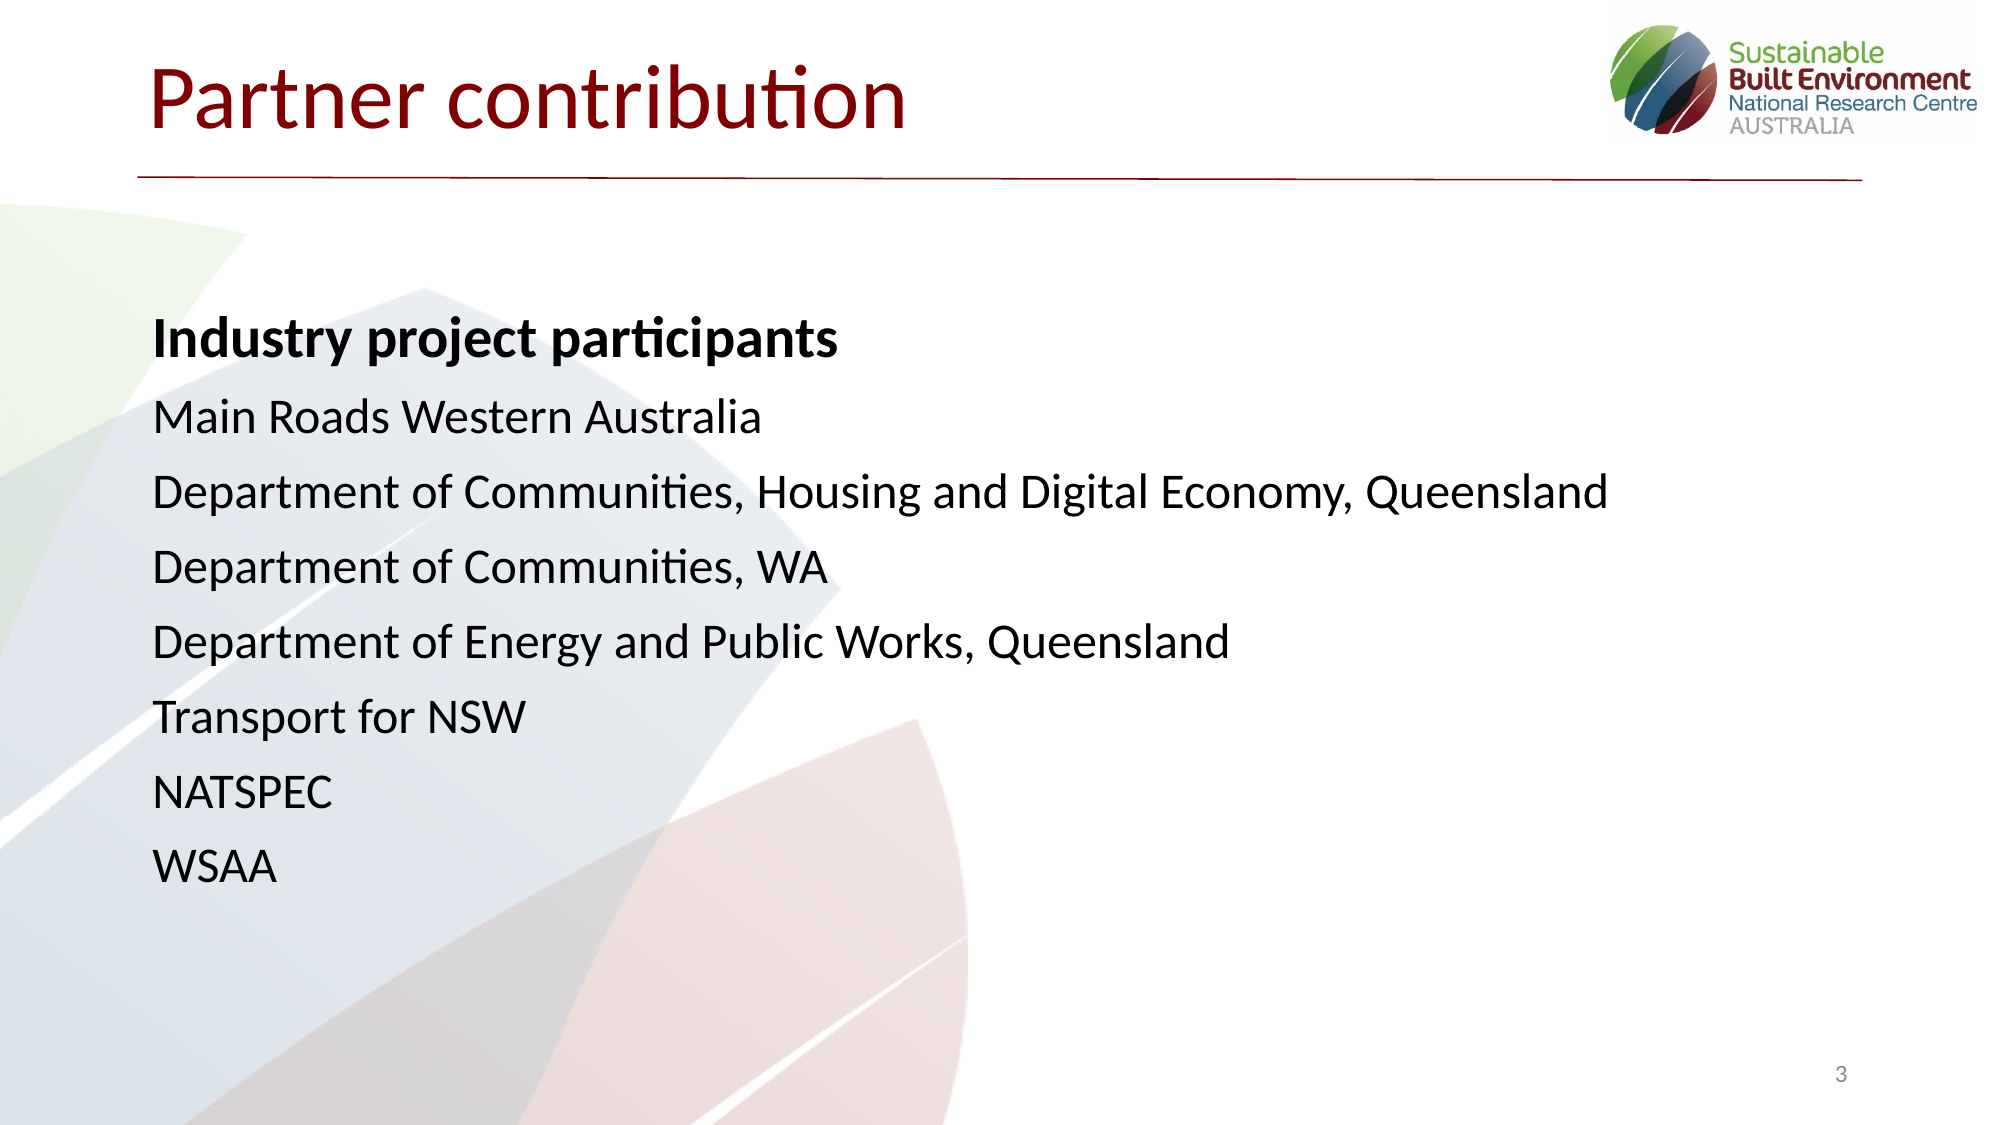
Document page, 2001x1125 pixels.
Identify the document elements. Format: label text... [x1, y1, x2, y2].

slide_number 3 [1412, 1042, 1863, 1103]
picture [1610, 4, 1977, 139]
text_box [0, 196, 1002, 1125]
list Industry project participants Main Roads Western Australia Department of Communities, Housing and Digital Economy, Queensland Department of Communities, WA Department of Energy and Public Works, Queensland Transport for NSW NATSPEC WSAA [1002, 299, 1863, 1014]
title Partner contribution [133, 4, 1934, 193]
